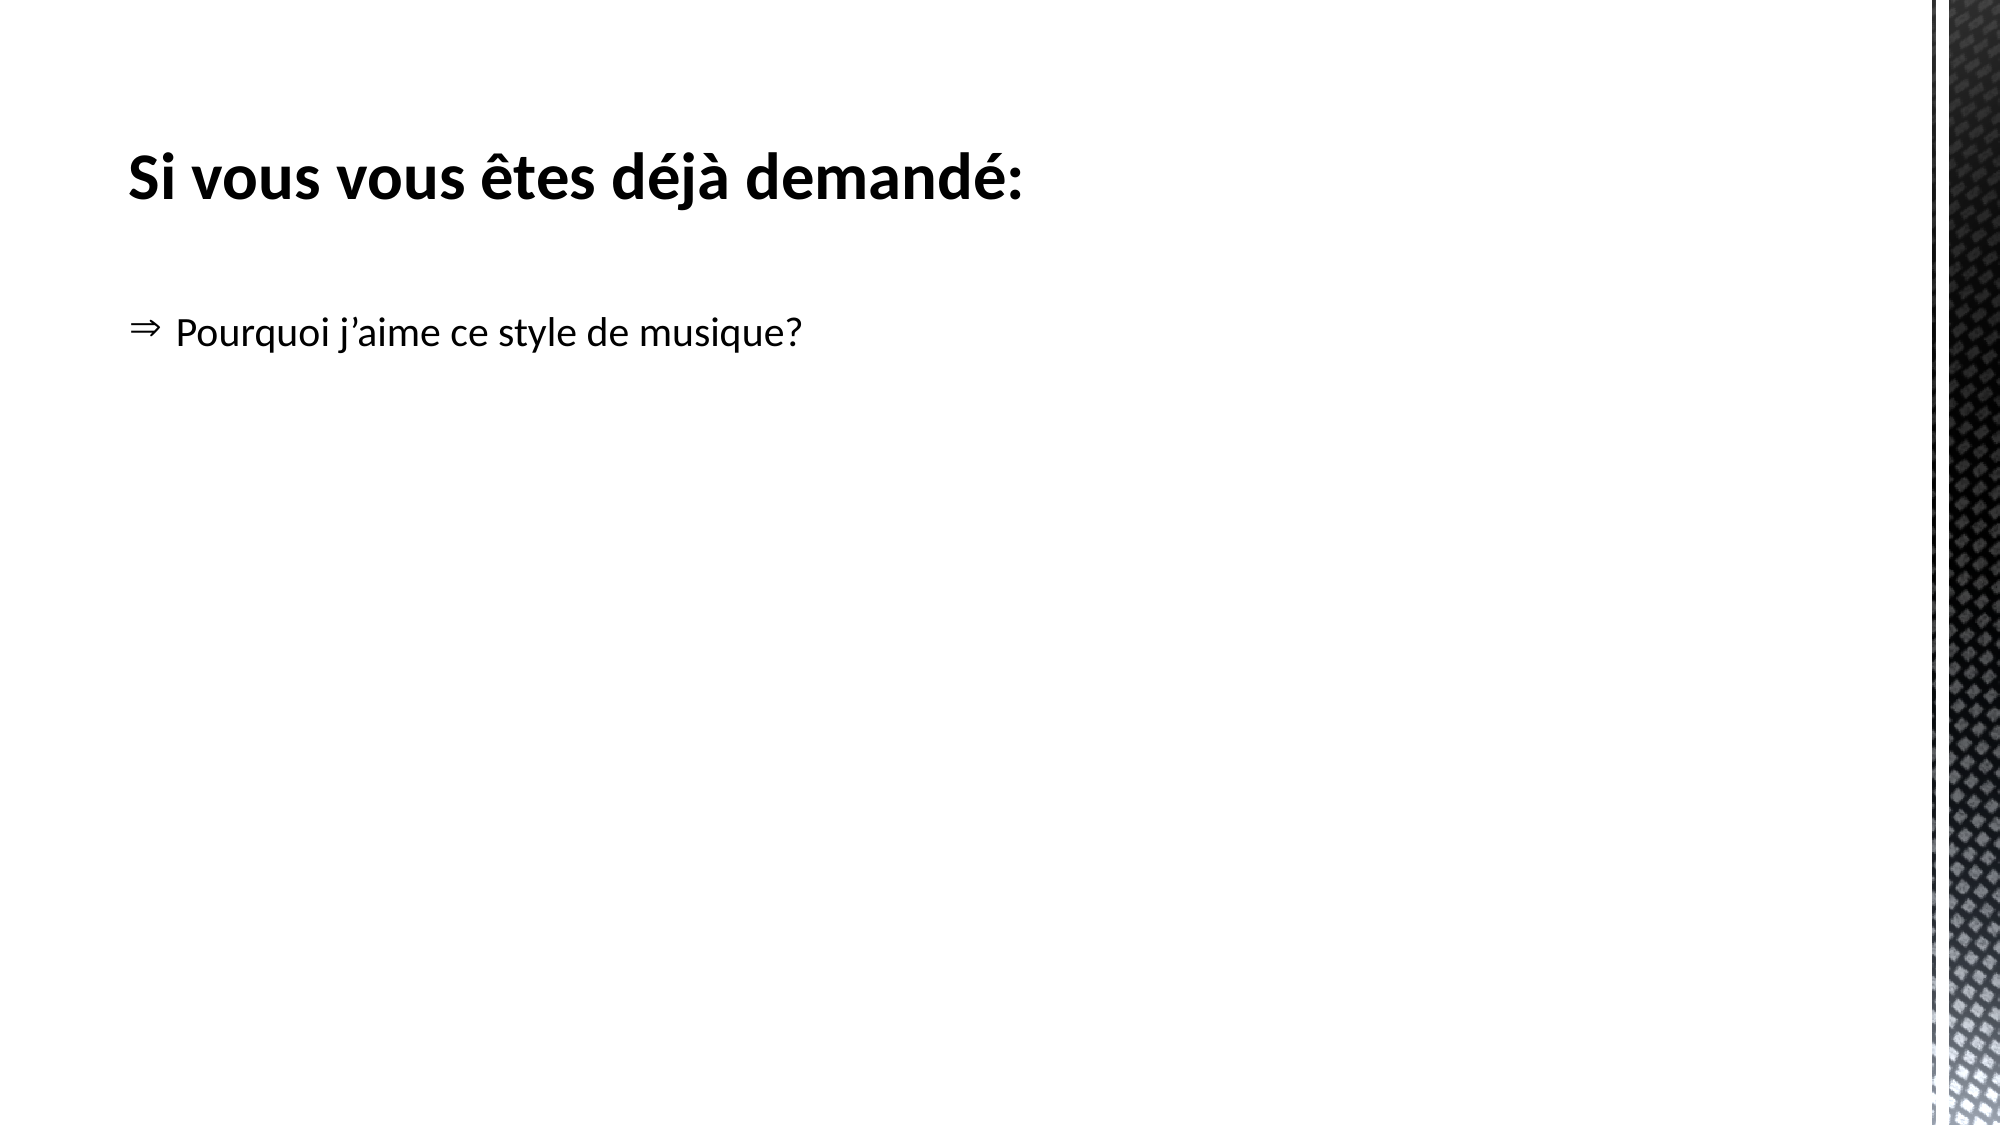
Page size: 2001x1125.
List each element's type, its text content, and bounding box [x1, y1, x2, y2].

text_box Si vous vous êtes déjà demandé: Pourquoi j’aime ce style de musique? [114, 125, 1839, 363]
picture [1929, 0, 2000, 1125]
